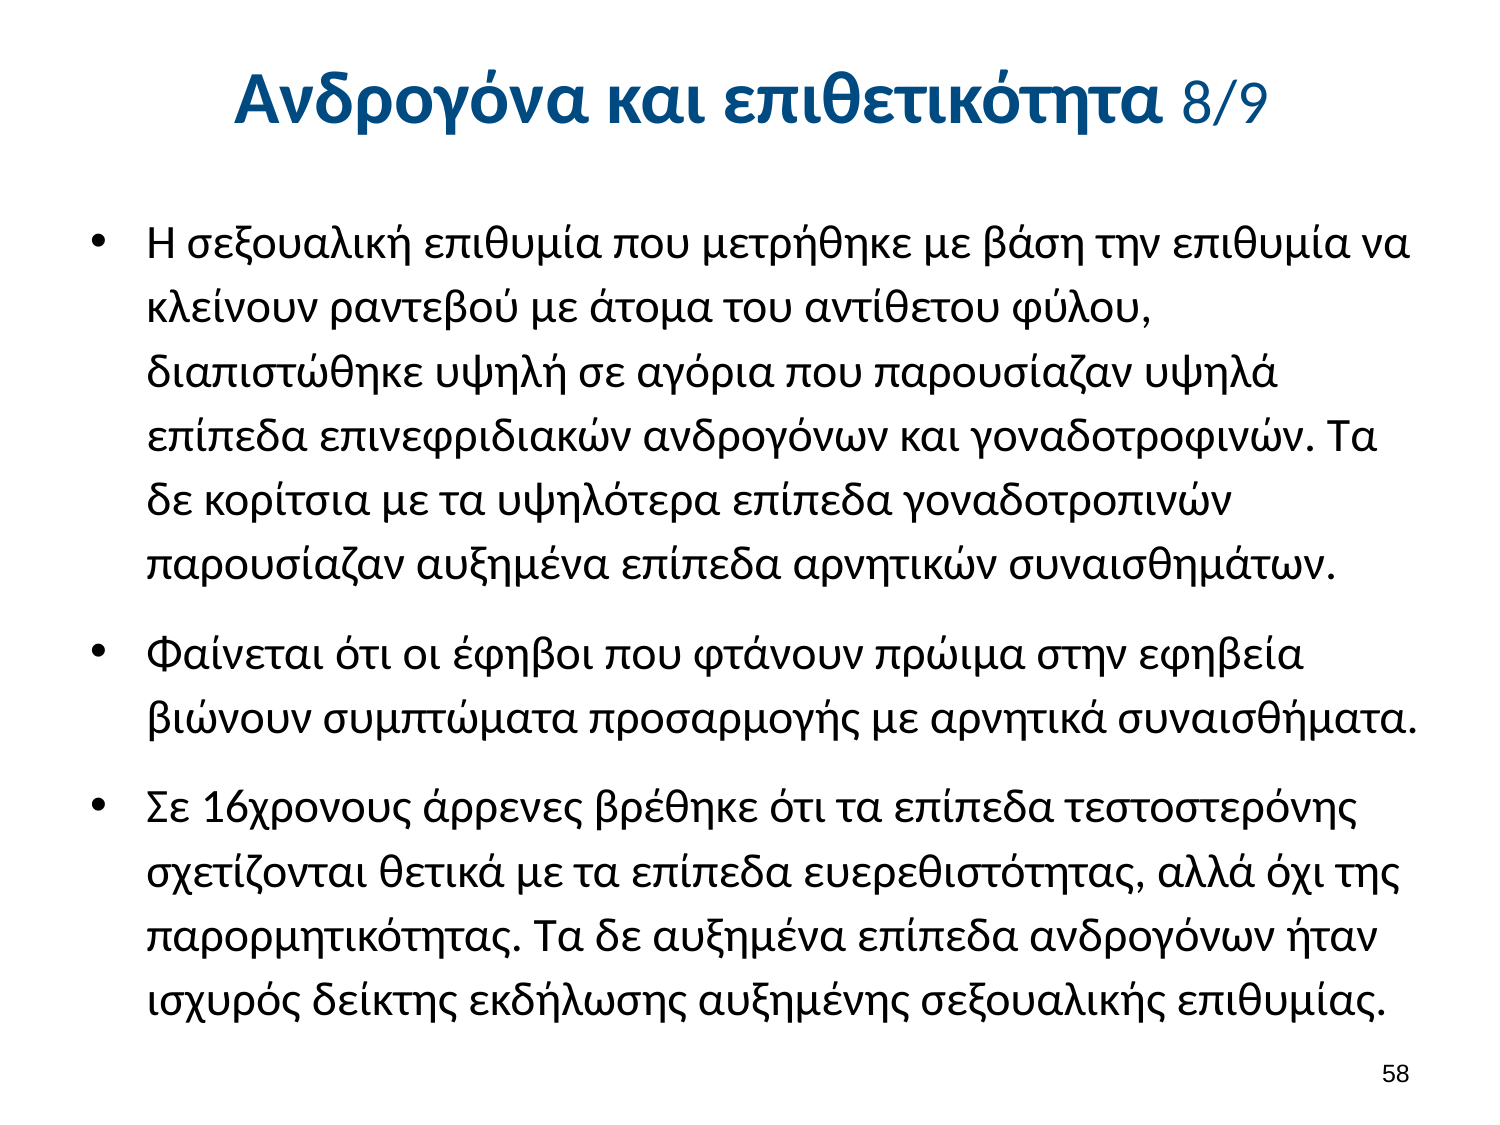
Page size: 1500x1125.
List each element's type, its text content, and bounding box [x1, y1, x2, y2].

slide_number 57 [1074, 1042, 1425, 1103]
list Η σεξουαλική επιθυμία που μετρήθηκε με βάση την επιθυμία να κλείνουν ραντεβού με άτομα του αντίθετου φύλου, διαπιστώθηκε υψηλή σε αγόρια που παρουσίαζαν υψηλά επίπεδα επινεφριδιακών ανδρογόνων και γοναδοτροφινών. Τα δε κορίτσια με τα υψηλότερα επίπεδα γοναδοτροπινών παρουσίαζαν αυξημένα επίπεδα αρνητικών συναισθημάτων. Φαίνεται ότι οι έφηβοι που φτάνουν πρώιμα στην εφηβεία βιώνουν συμπτώματα προσαρμογής με αρνητικά συναισθήματα. Σε 16χρονους άρρενες βρέθηκε ότι τα επίπεδα τεστοστερόνης σχετίζονται θετικά με τα επίπεδα ευερεθιστότητας, αλλά όχι της παρορμητικότητας. Τα δε αυξημένα επίπεδα ανδρογόνων ήταν ισχυρός δείκτης εκδήλωσης αυξημένης σεξουαλικής επιθυμίας. [75, 196, 1447, 1024]
title Ανδρογόνα και επιθετικότητα 8/9 [76, 19, 1427, 169]
